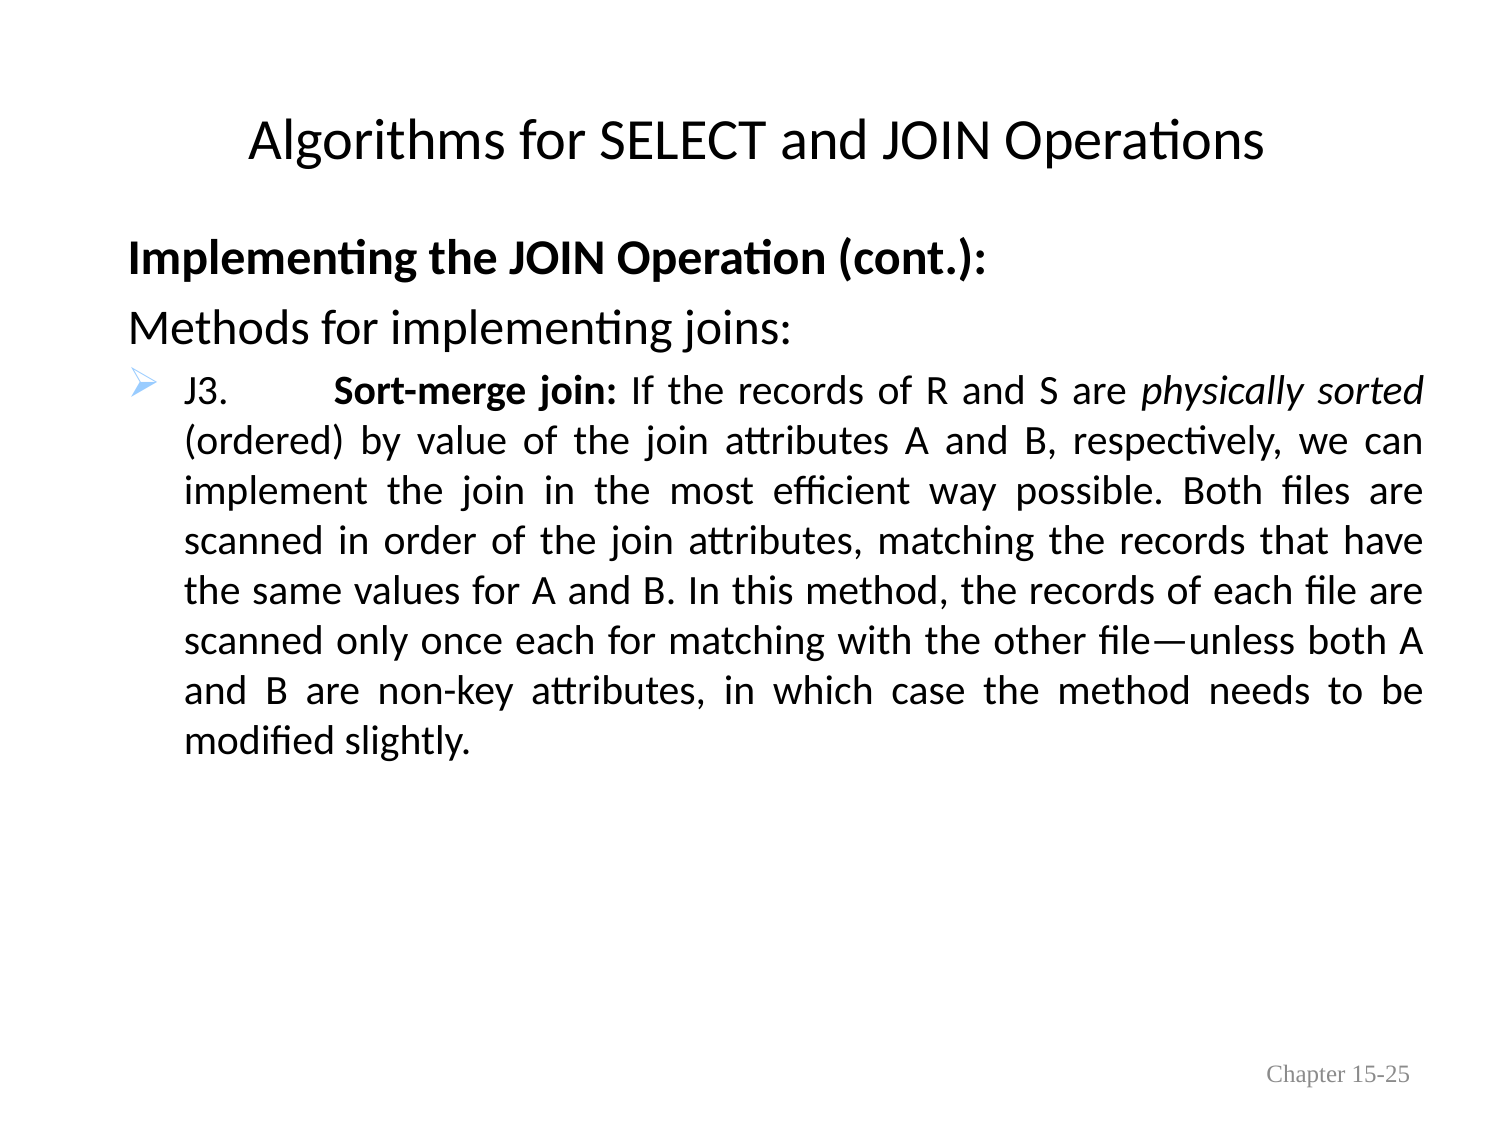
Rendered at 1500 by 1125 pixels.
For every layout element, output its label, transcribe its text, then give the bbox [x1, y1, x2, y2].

slide_number Chapter 15-25 [1074, 1042, 1425, 1103]
title Algorithms for SELECT and JOIN Operations [35, 29, 1500, 217]
list Implementing the JOIN Operation (cont.): Methods for implementing joins: J3. Sort-merge join: If the records of R and S are physically sorted (ordered) by value of the join attributes A and B, respectively, we can implement the join in the most efficient way possible. Both files are scanned in order of the join attributes, matching the records that have the same values for A and B. In this method, the records of each file are scanned only once each for matching with the other file—unless both A and B are non-key attributes, in which case the method needs to be modified slightly. [112, 216, 1440, 1034]
